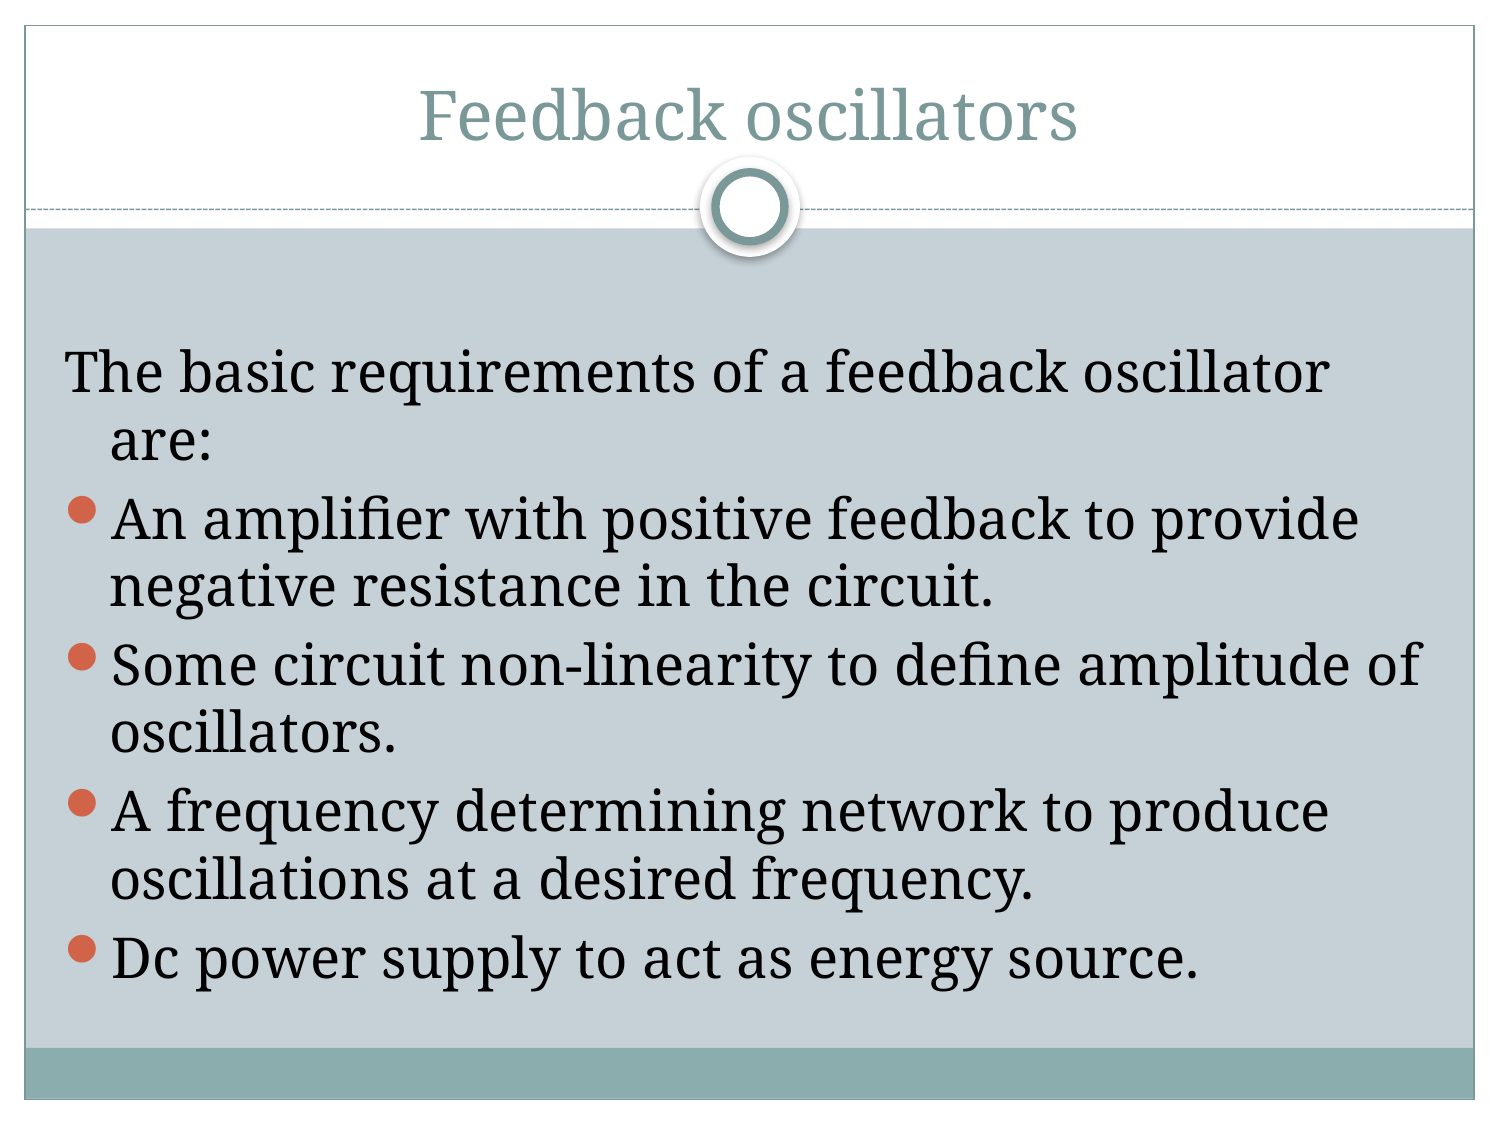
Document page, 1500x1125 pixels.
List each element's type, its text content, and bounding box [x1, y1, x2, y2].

title Feedback oscillators [49, 37, 1450, 162]
list The basic requirements of a feedback oscillator are: An amplifier with positive feedback to provide negative resistance in the circuit. Some circuit non-linearity to define amplitude of oscillators. A frequency determining network to produce oscillations at a desired frequency. Dc power supply to act as energy source. [49, 250, 1445, 1001]
